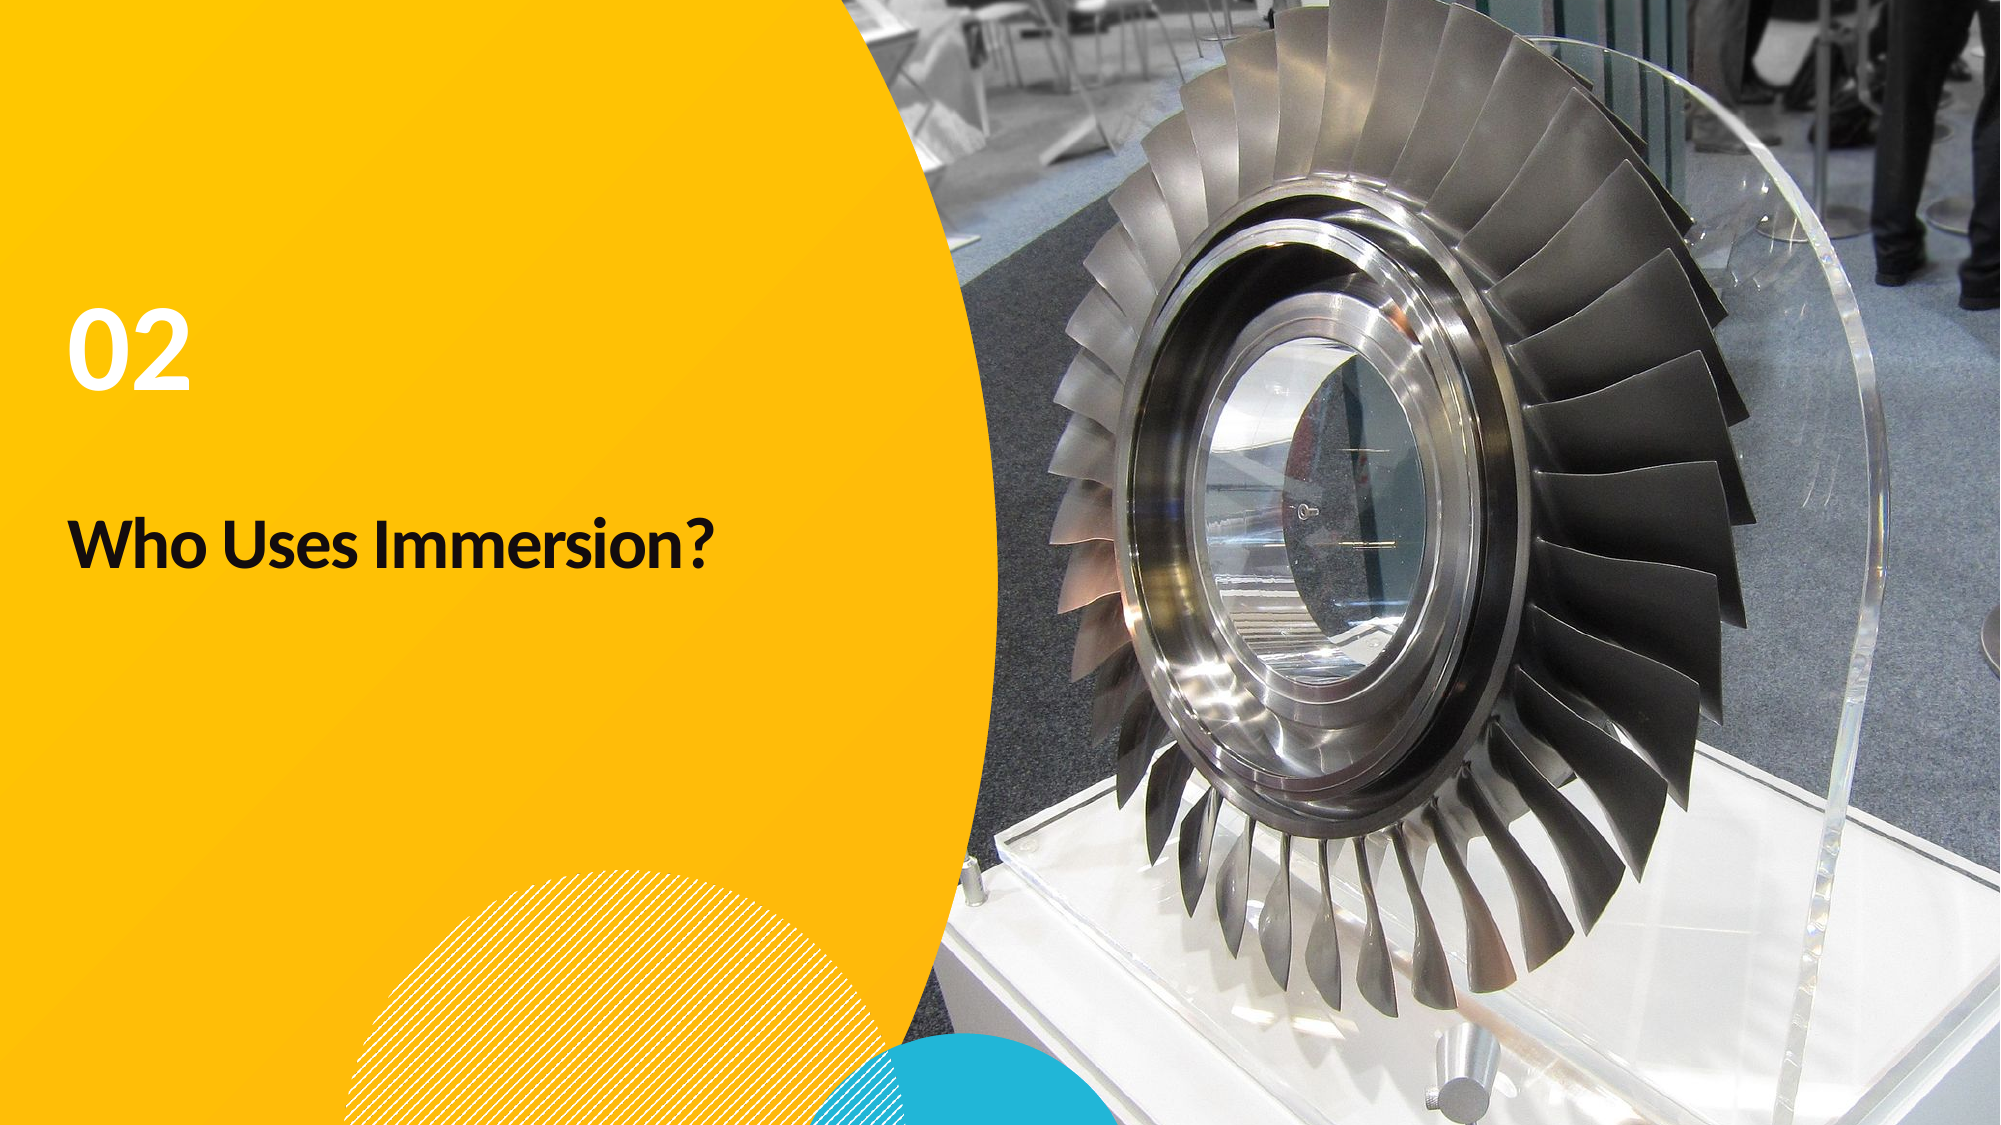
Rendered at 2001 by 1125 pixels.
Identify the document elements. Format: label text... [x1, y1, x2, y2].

title Who Uses Immersion? [67, 439, 841, 656]
picture [330, 0, 2000, 1125]
list 02 [67, 275, 841, 416]
